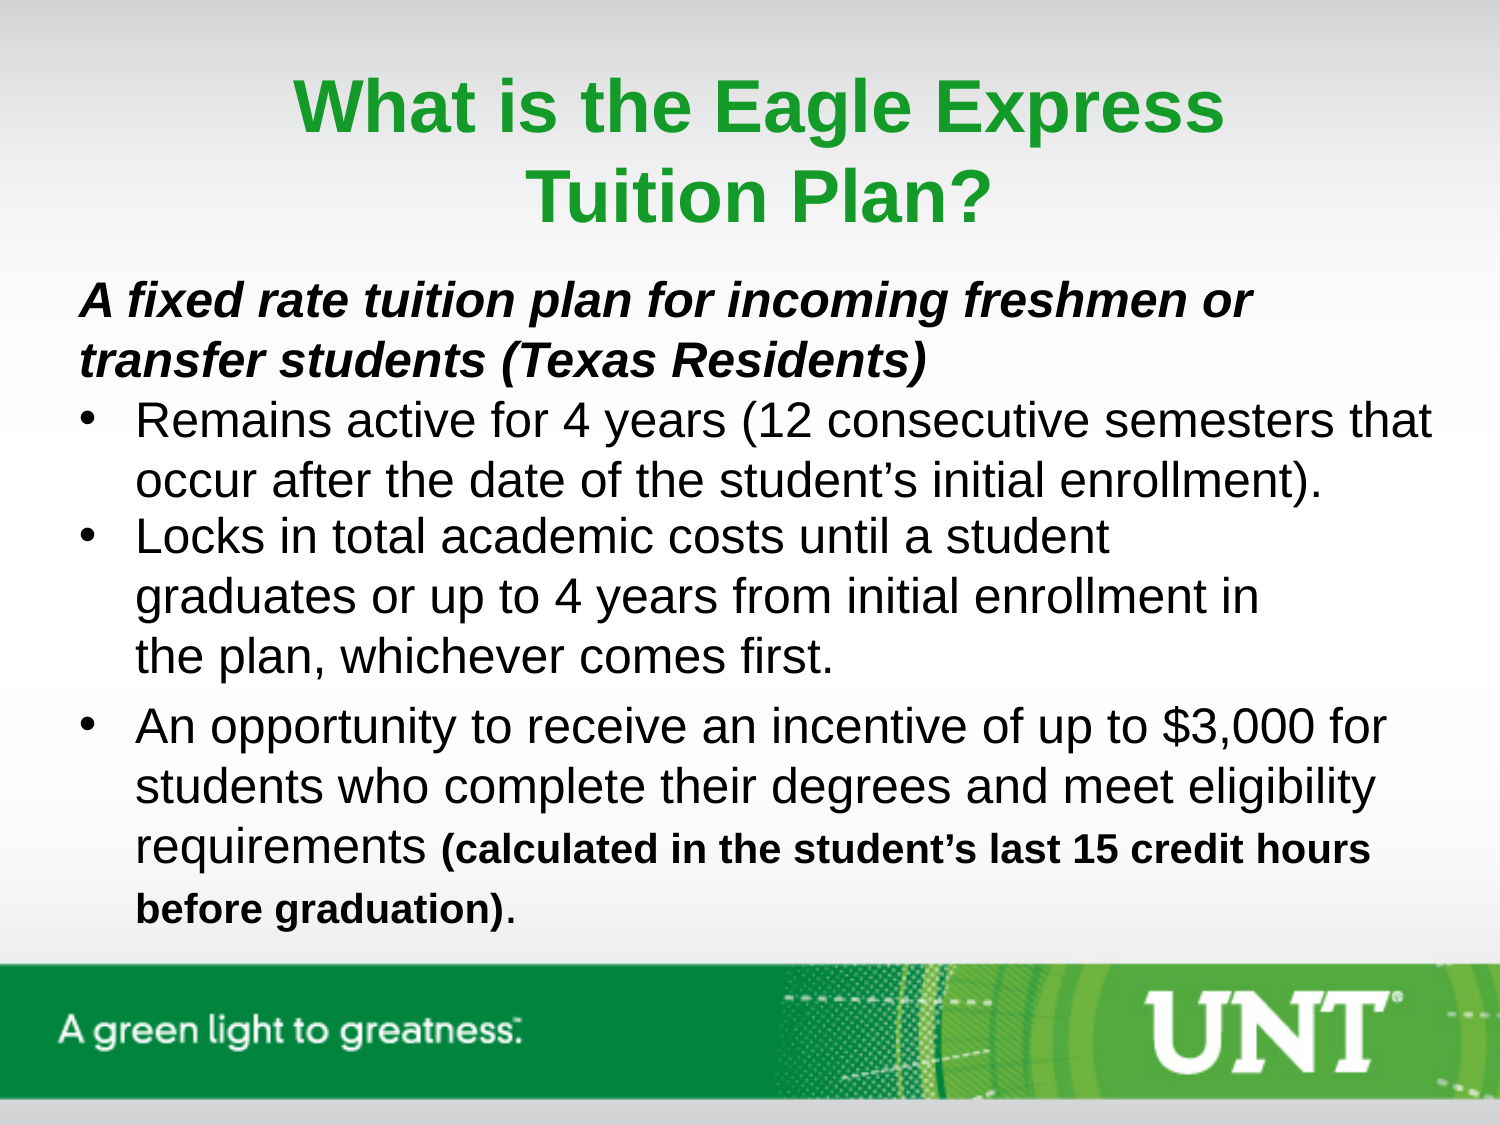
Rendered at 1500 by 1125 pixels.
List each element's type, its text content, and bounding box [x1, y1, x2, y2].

text_box A fixed rate tuition plan for incoming freshmen or transfer students (Texas Residents) Remains active for 4 years (12 consecutive semesters that occur after the date of the student’s initial enrollment). [64, 260, 1460, 515]
text_box Locks in total academic costs until a student graduates or up to 4 years from initial enrollment in the plan, whichever comes first. [64, 496, 1323, 692]
text_box [116, 174, 1391, 260]
text_box What is the Eagle Express Tuition Plan? [167, 49, 1353, 174]
text_box An opportunity to receive an incentive of up to $3,000 for students who complete their degrees and meet eligibility requirements (calculated in the student’s last 15 credit hours before graduation). [64, 685, 1433, 941]
picture [0, 0, 1500, 1125]
